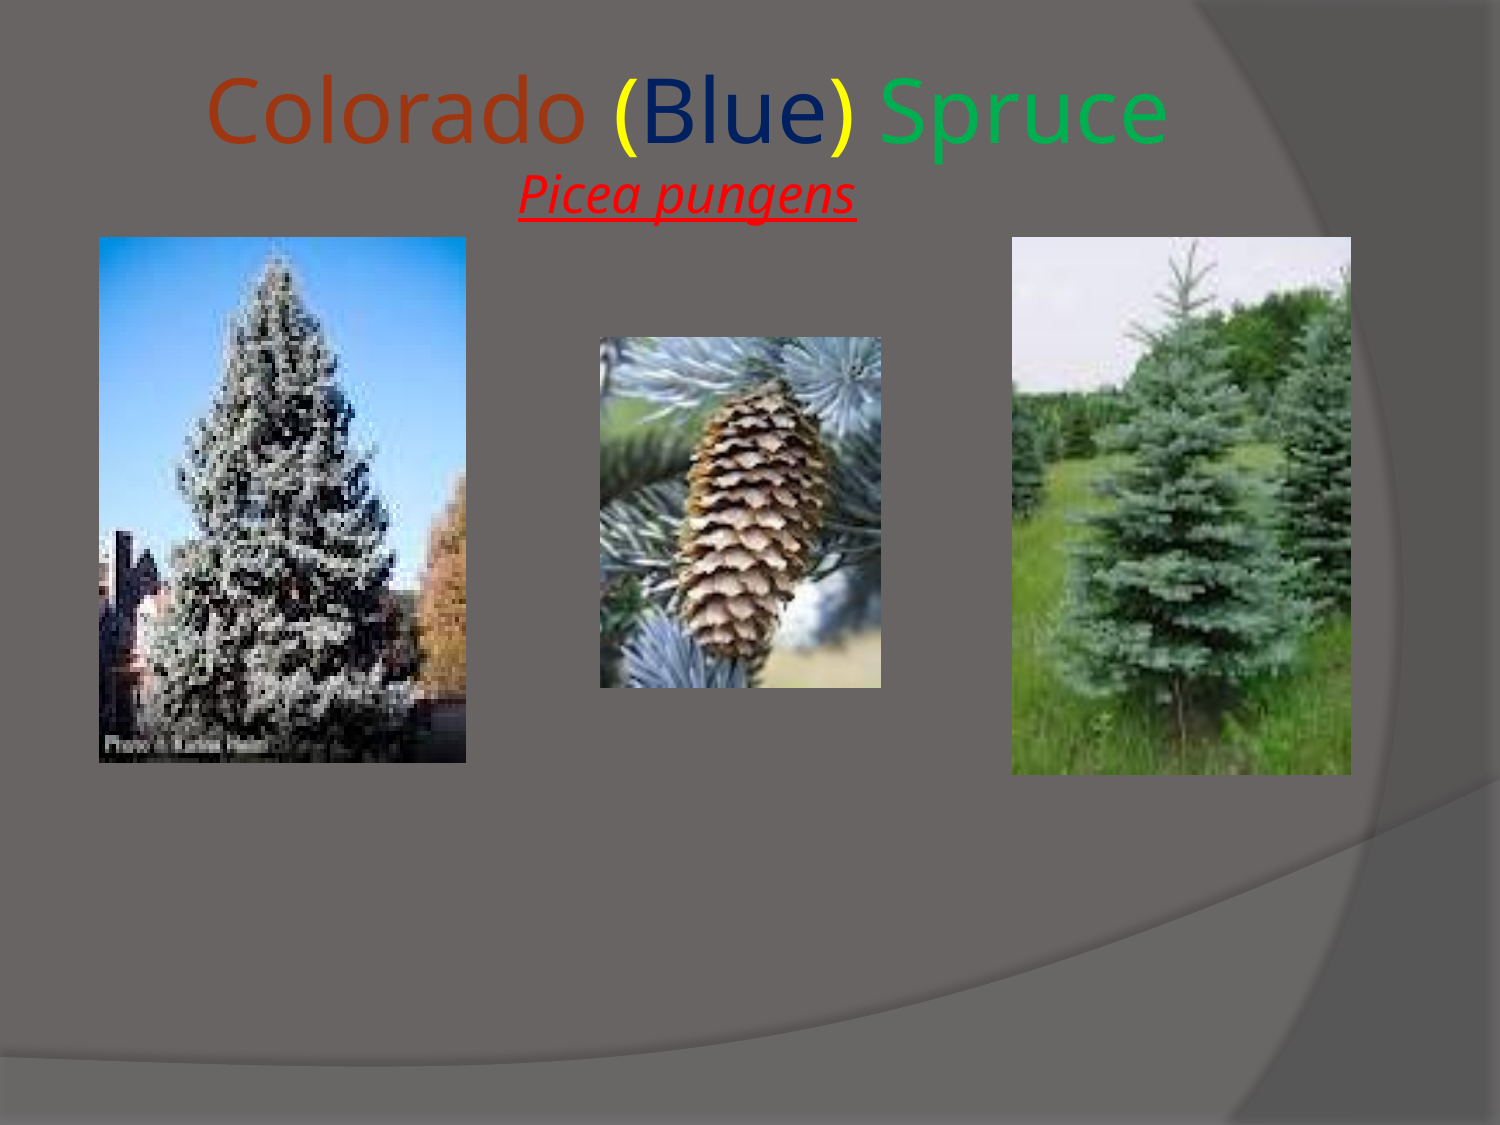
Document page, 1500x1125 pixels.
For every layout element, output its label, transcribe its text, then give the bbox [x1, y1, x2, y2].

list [599, 337, 882, 688]
picture [1012, 237, 1351, 776]
title Colorado (Blue) Spruce Picea pungens [74, 44, 1301, 233]
picture [99, 237, 466, 763]
